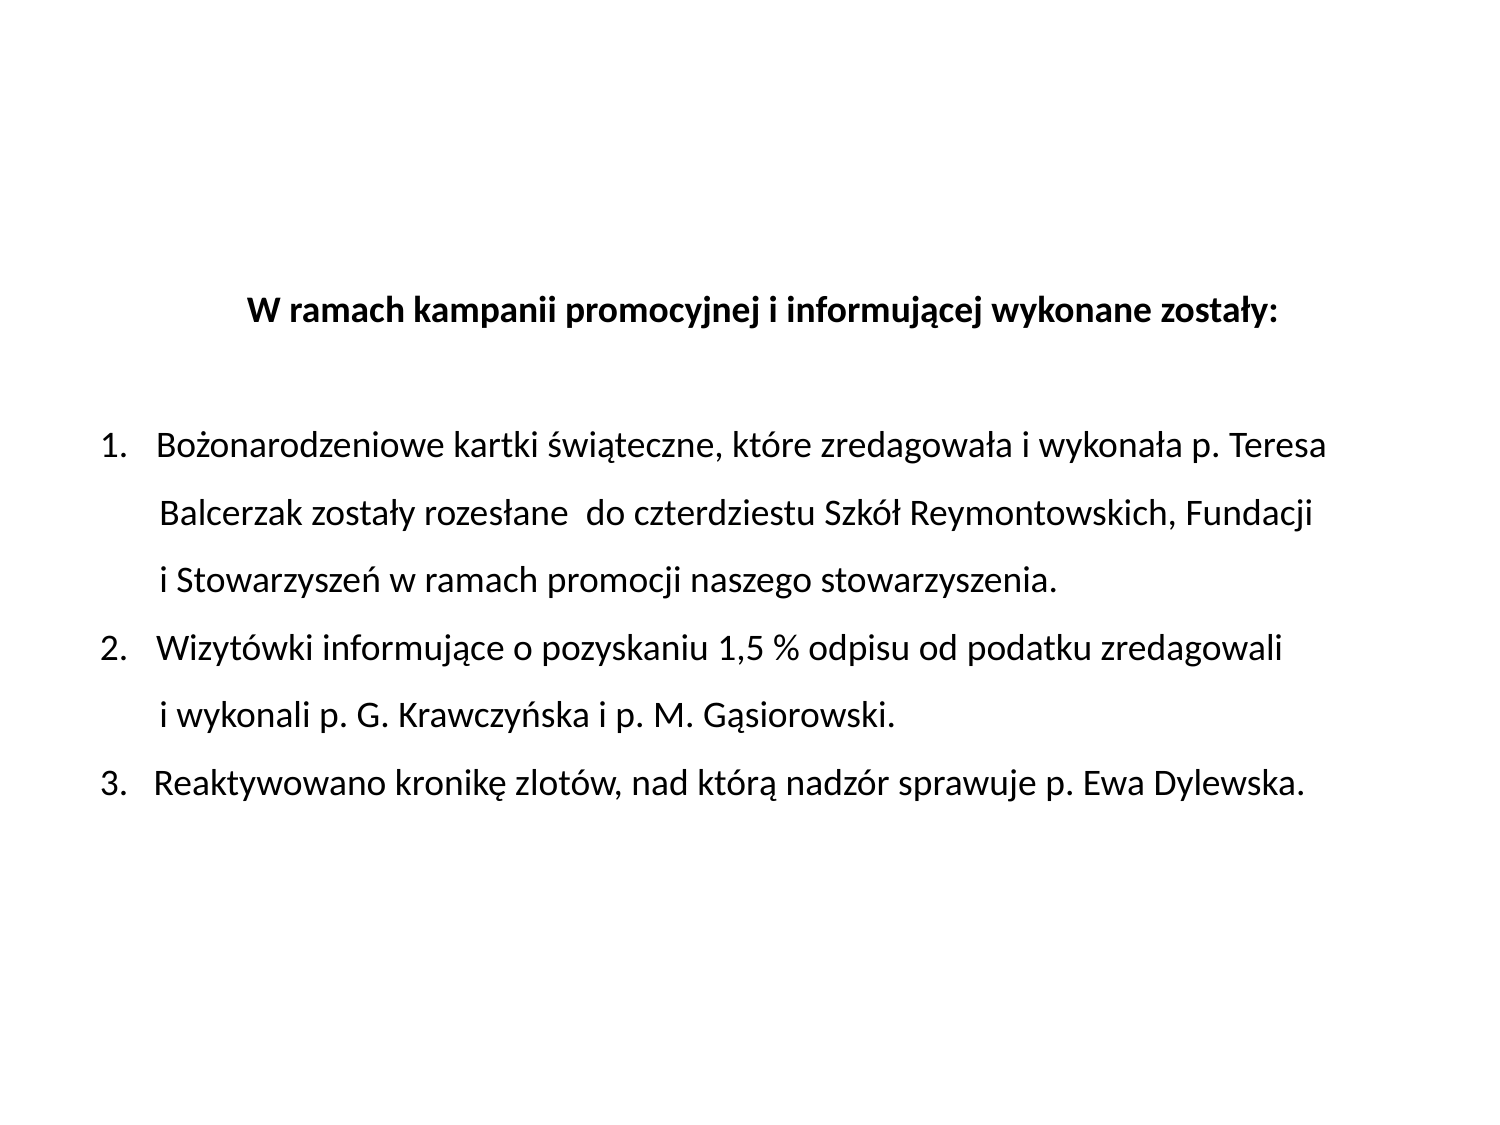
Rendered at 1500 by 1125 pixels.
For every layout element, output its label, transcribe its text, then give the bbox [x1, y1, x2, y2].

text_box W ramach kampanii promocyjnej i informującej wykonane zostały: Bożonarodzeniowe kartki świąteczne, które zredagowała i wykonała p. Teresa Balcerzak zostały rozesłane do czterdziestu Szkół Reymontowskich, Fundacji i Stowarzyszeń w ramach promocji naszego stowarzyszenia. Wizytówki informujące o pozyskaniu 1,5 % odpisu od podatku zredagowali i wykonali p. G. Krawczyńska i p. M. Gąsiorowski. 3. Reaktywowano kronikę zlotów, nad którą nadzór sprawuje p. Ewa Dylewska. [85, 255, 1442, 811]
